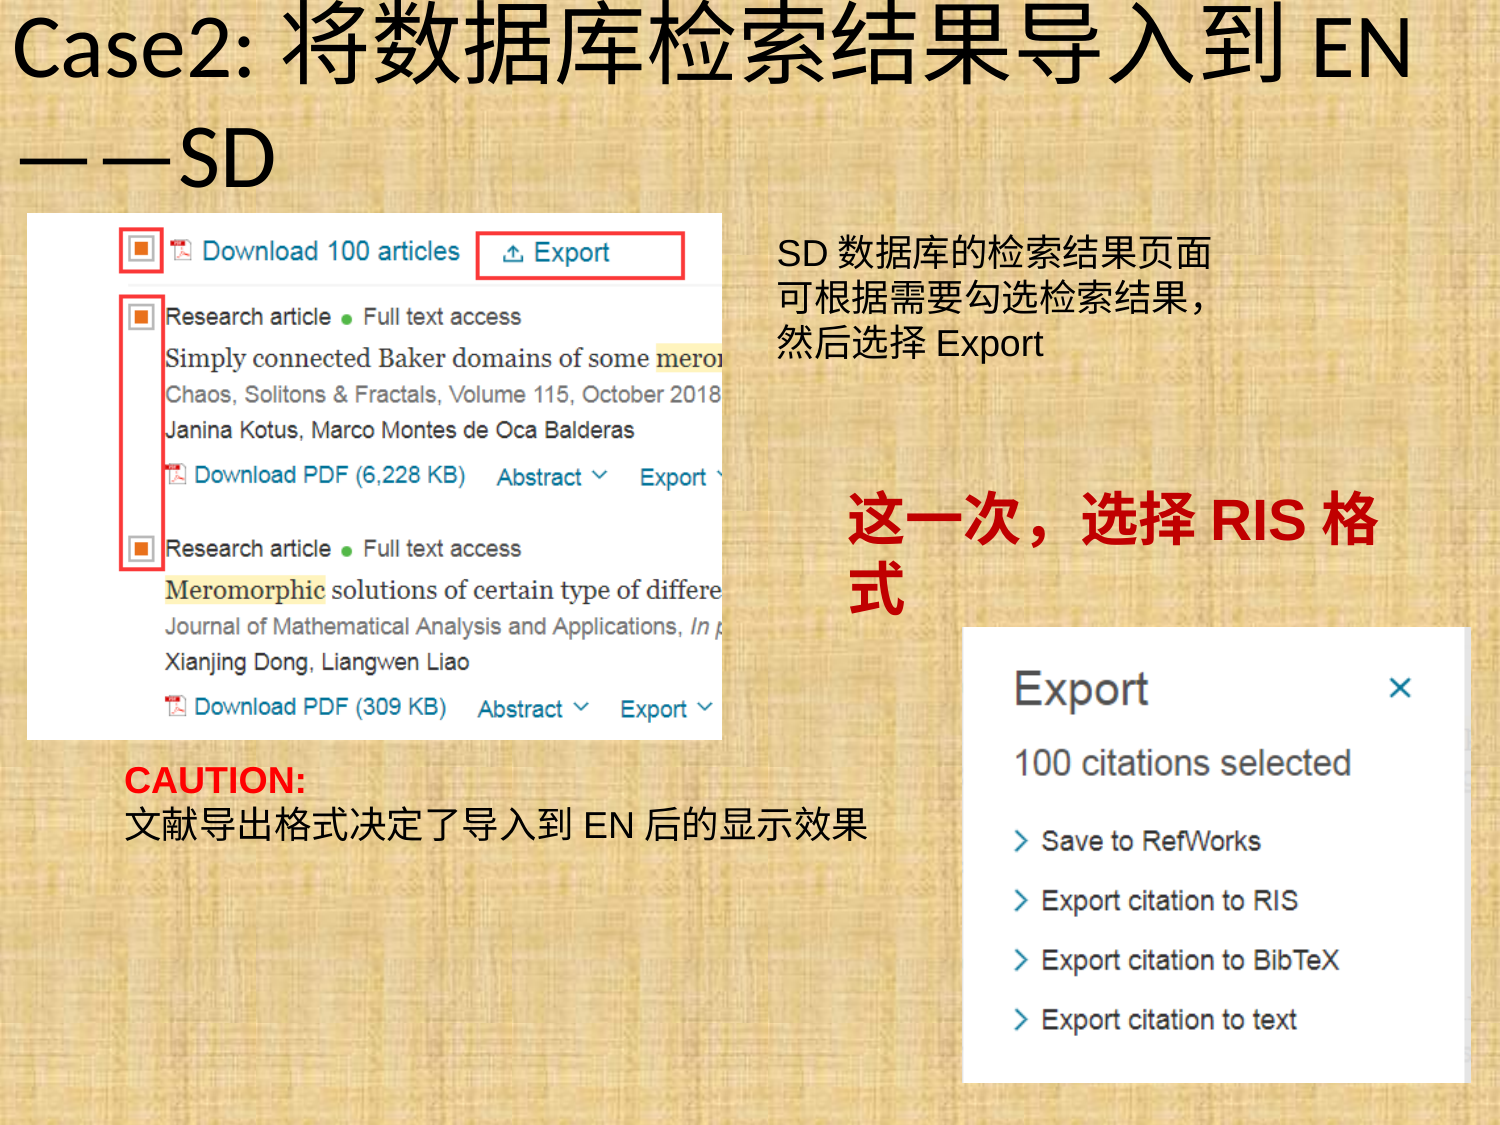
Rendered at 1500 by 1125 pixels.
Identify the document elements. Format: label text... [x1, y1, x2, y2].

title Case2:将数据库检索结果导入到EN——SD [0, 7, 1483, 185]
text_box CAUTION: 文献导出格式决定了导入到EN后的显示效果 [109, 748, 957, 854]
picture [0, 0, 1500, 1125]
text_box 这一次，选择RIS格式 [832, 474, 1447, 630]
text_box SD数据库的检索结果页面 可根据需要勾选检索结果，然后选择Export [761, 221, 1270, 372]
